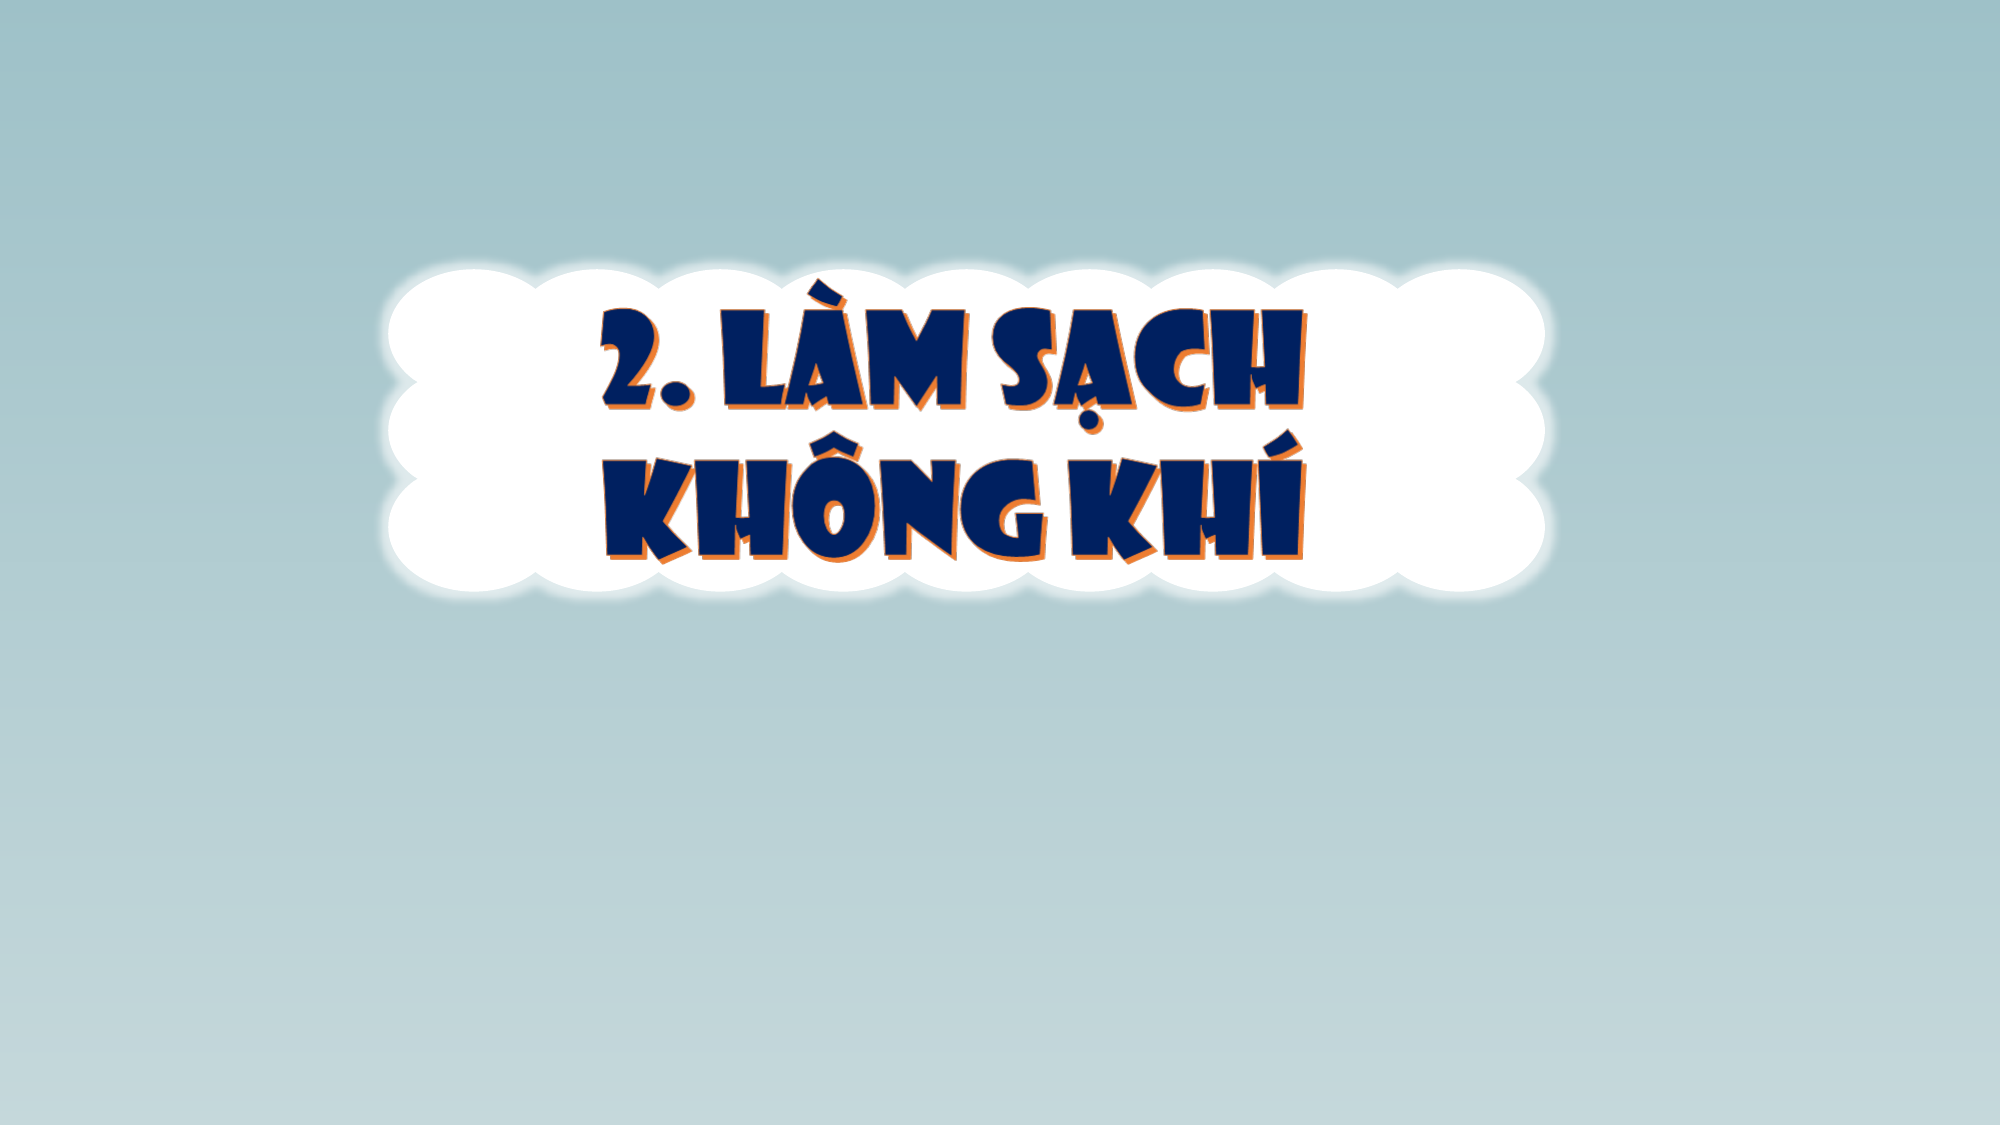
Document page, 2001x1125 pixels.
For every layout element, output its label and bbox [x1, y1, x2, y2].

text_box [1304, 588, 1369, 593]
text_box [1057, 588, 1122, 593]
text_box [1180, 588, 1245, 593]
text_box [1427, 588, 1492, 593]
text_box [1517, 284, 1546, 576]
text_box [441, 588, 506, 593]
text_box [934, 588, 999, 593]
text_box [811, 588, 876, 593]
picture [388, 269, 1517, 588]
text_box [688, 588, 753, 593]
text_box [564, 588, 630, 593]
